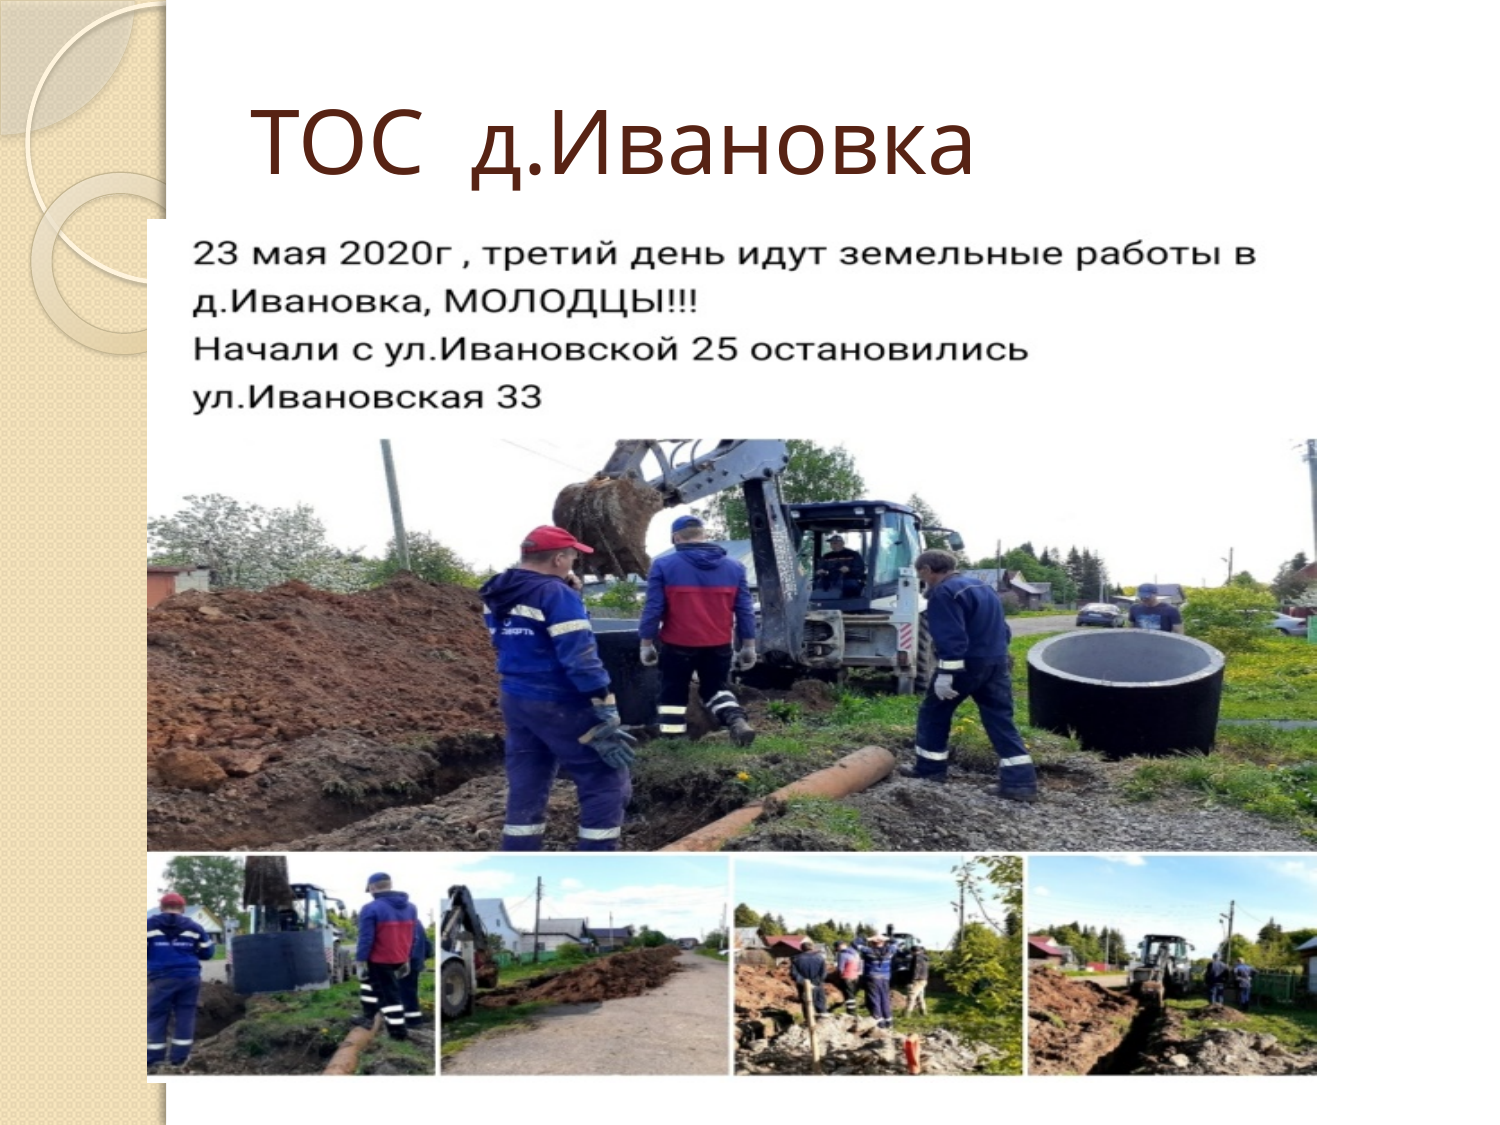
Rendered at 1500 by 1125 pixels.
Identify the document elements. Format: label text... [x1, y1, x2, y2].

title ТОС д.Ивановка [235, 45, 1466, 233]
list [147, 219, 1318, 1083]
